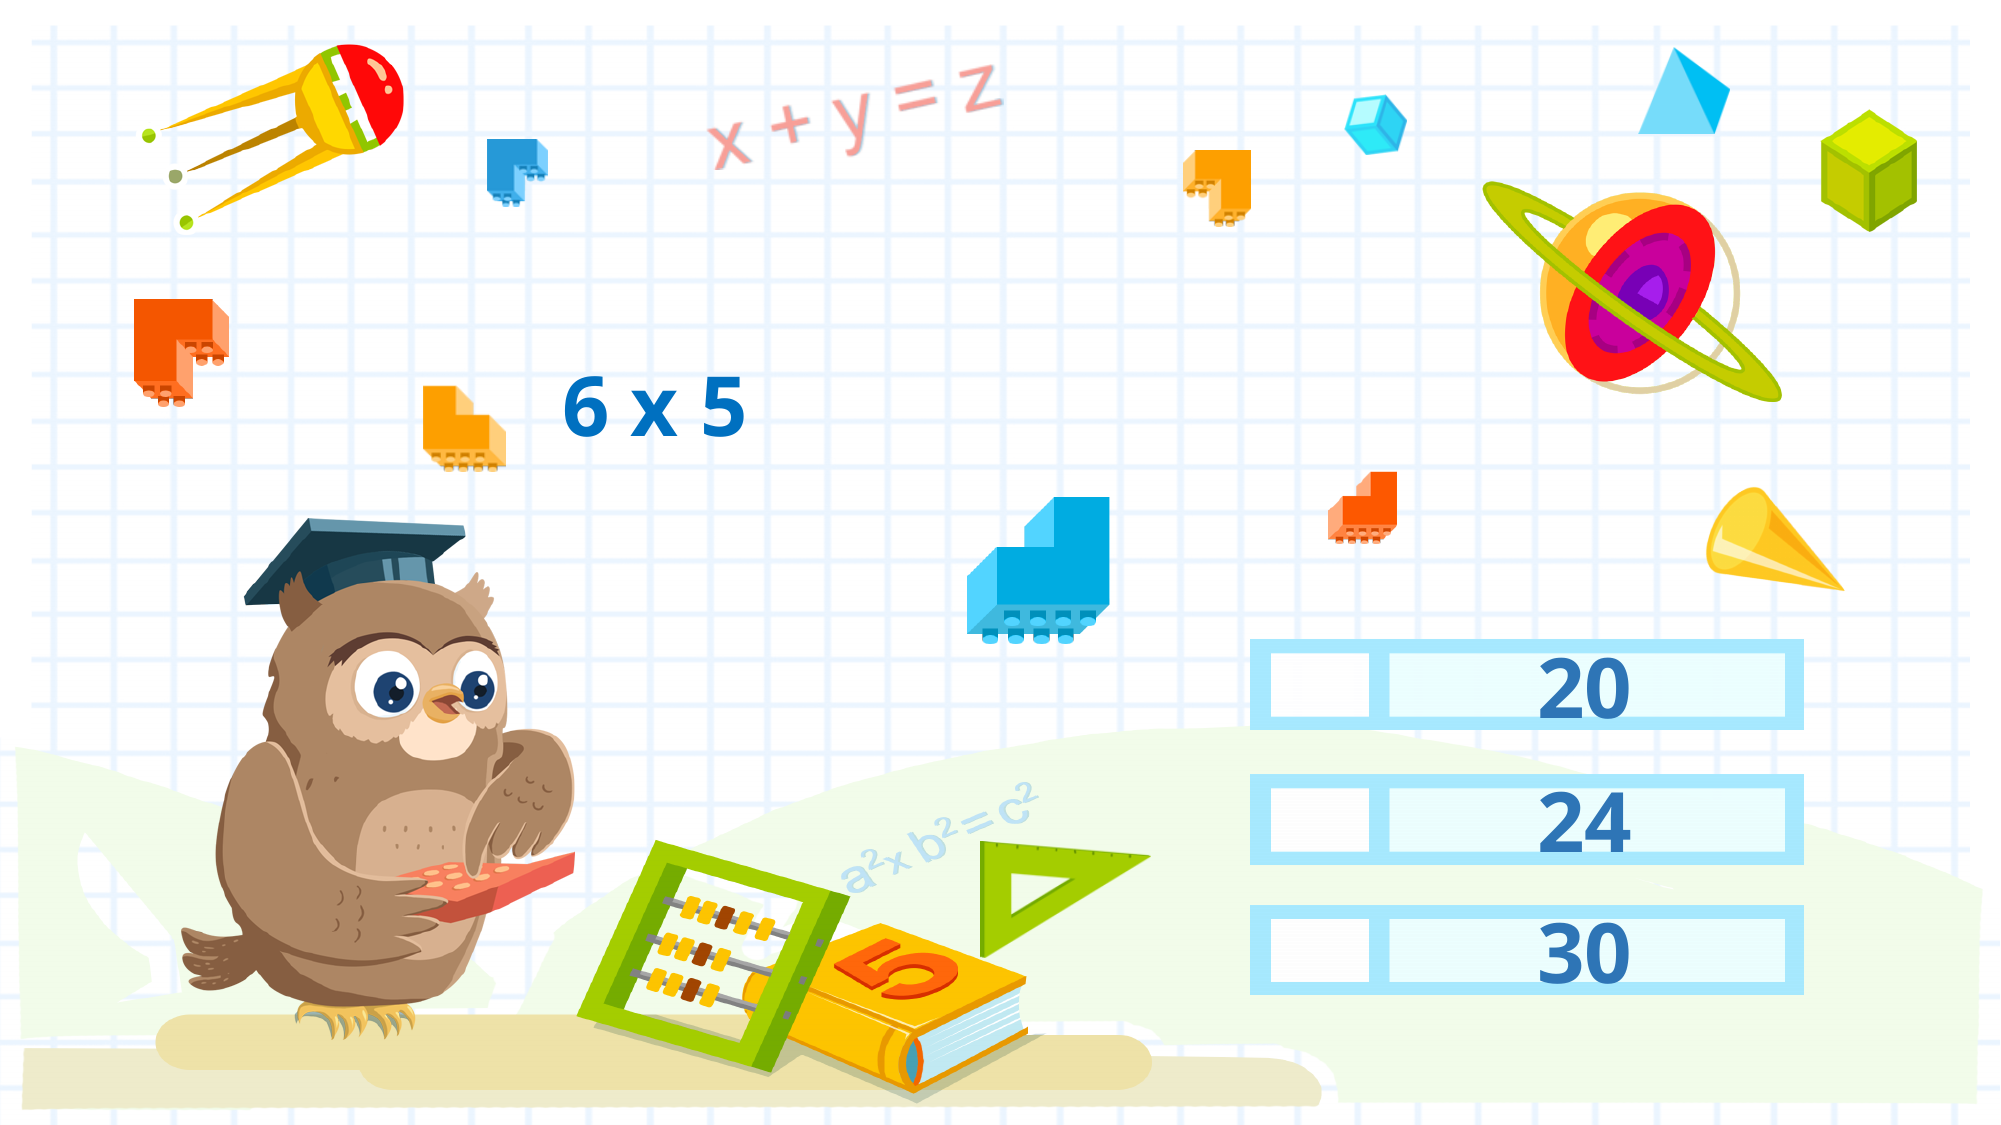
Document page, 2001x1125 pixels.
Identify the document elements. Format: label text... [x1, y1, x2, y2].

text_box 24 [1249, 773, 1805, 865]
text_box 20 [1249, 639, 1805, 731]
picture [0, 0, 2001, 1125]
title 6 х 5 [544, 353, 1664, 486]
text_box 30 [1249, 904, 1805, 996]
